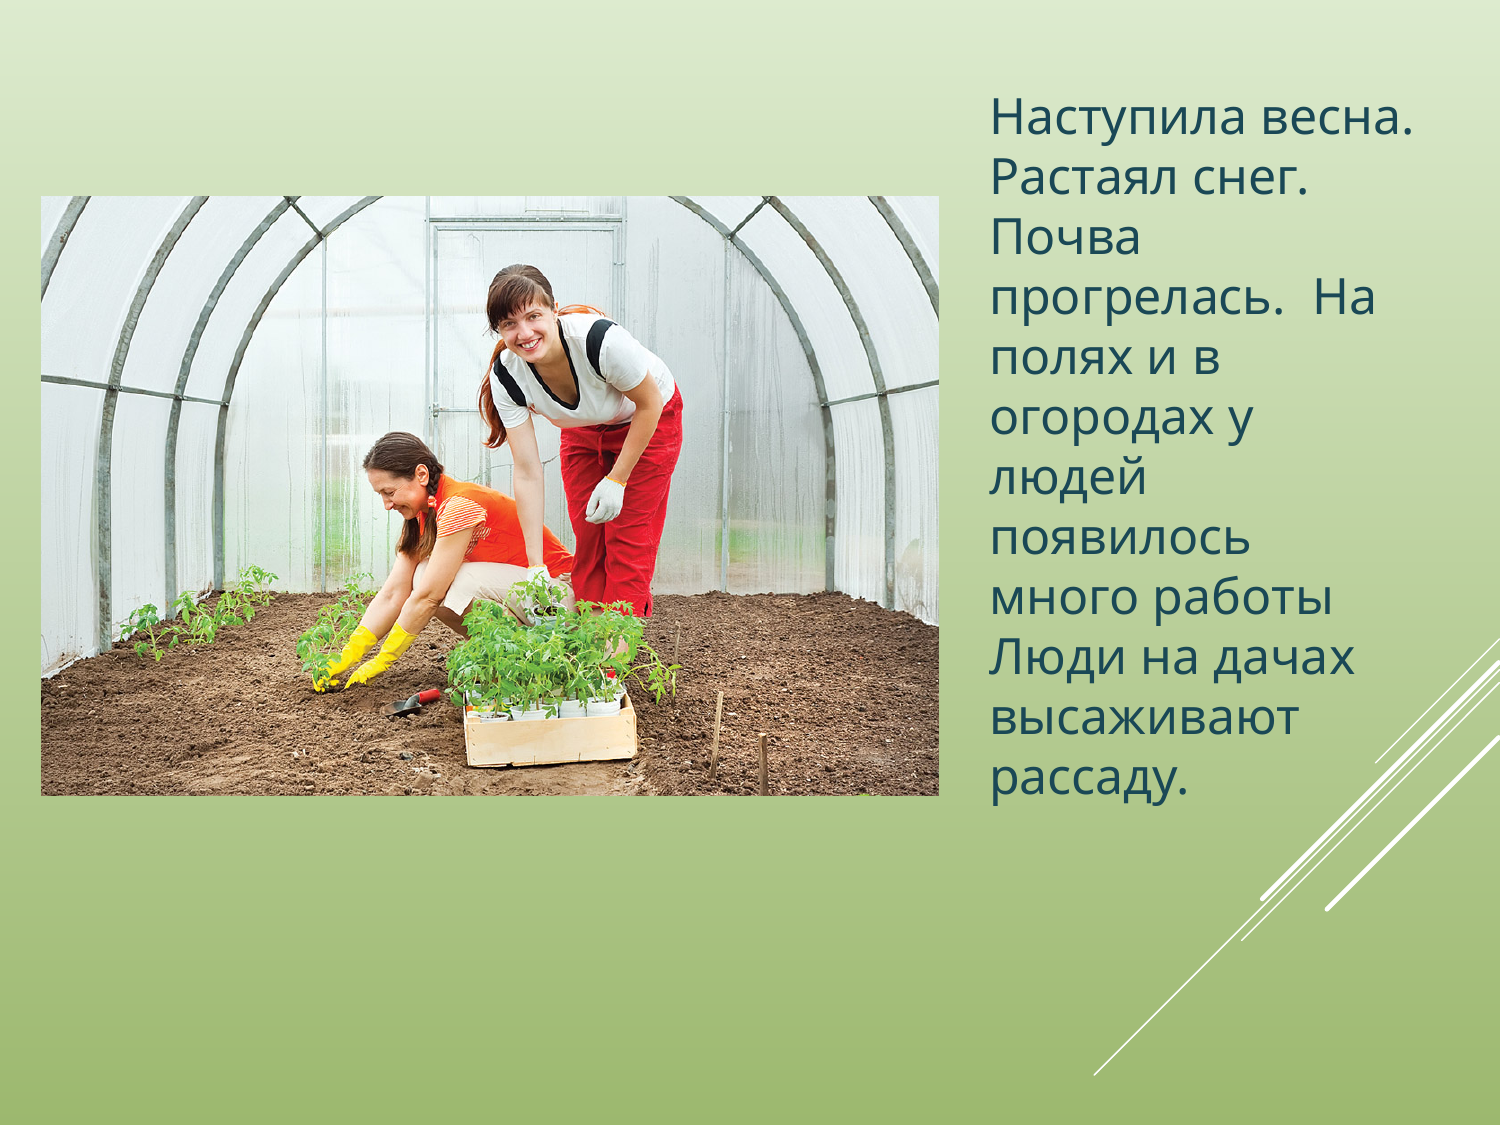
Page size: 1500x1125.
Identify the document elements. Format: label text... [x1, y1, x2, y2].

picture [40, 195, 940, 796]
text_box Наступила весна. Растаял снег. Почва прогрелась. На полях и в огородах у людей появилось много работы Люди на дачах высаживают рассаду. [974, 77, 1430, 813]
